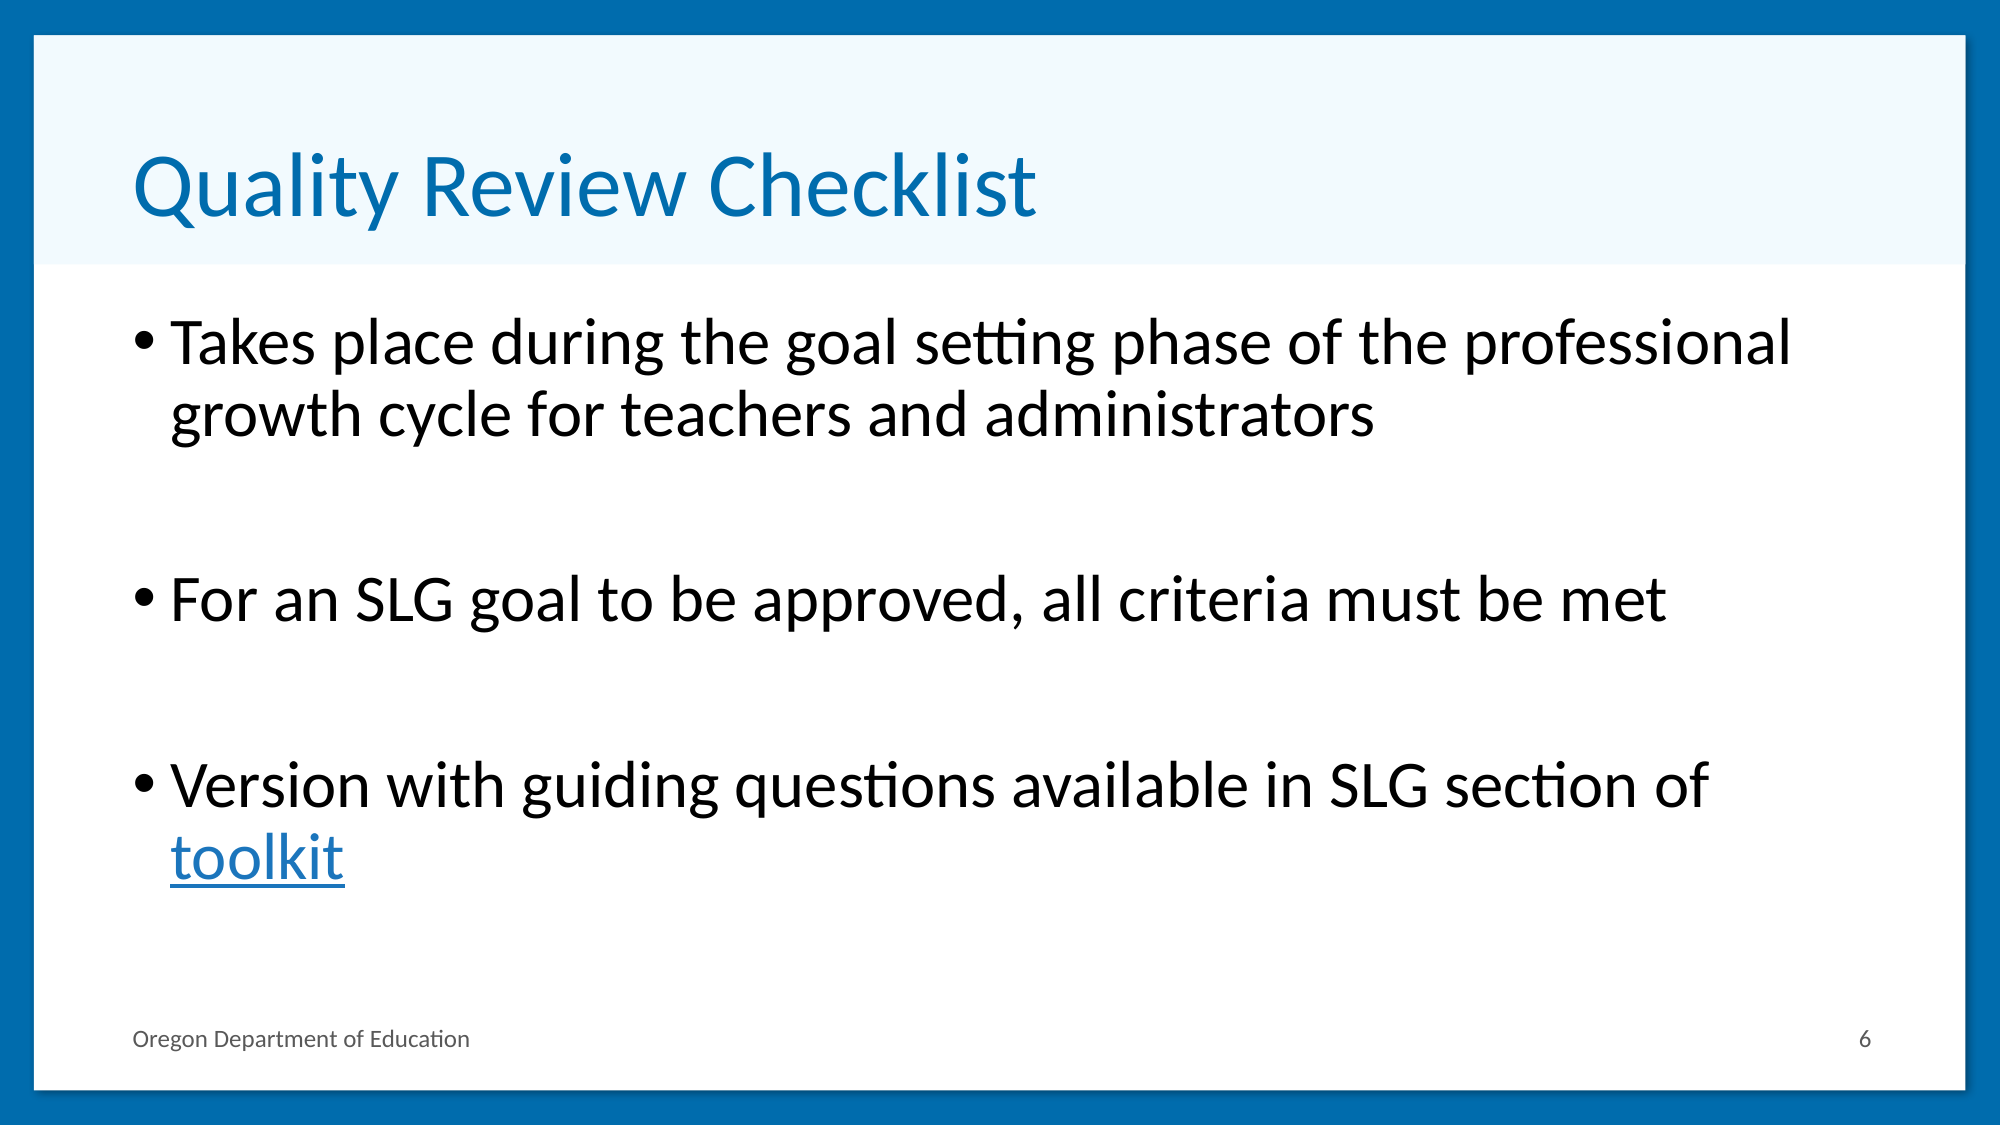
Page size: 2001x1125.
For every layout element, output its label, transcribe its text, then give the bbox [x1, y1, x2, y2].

footer Oregon Department of Education [117, 1007, 588, 1068]
list Takes place during the goal setting phase of the professional growth cycle for teachers and administrators For an SLG goal to be approved, all criteria must be met Version with guiding questions available in SLG section of toolkit [117, 299, 1887, 974]
title Quality Review Checklist [117, 75, 1887, 244]
slide_number 6 [1412, 1007, 1887, 1068]
